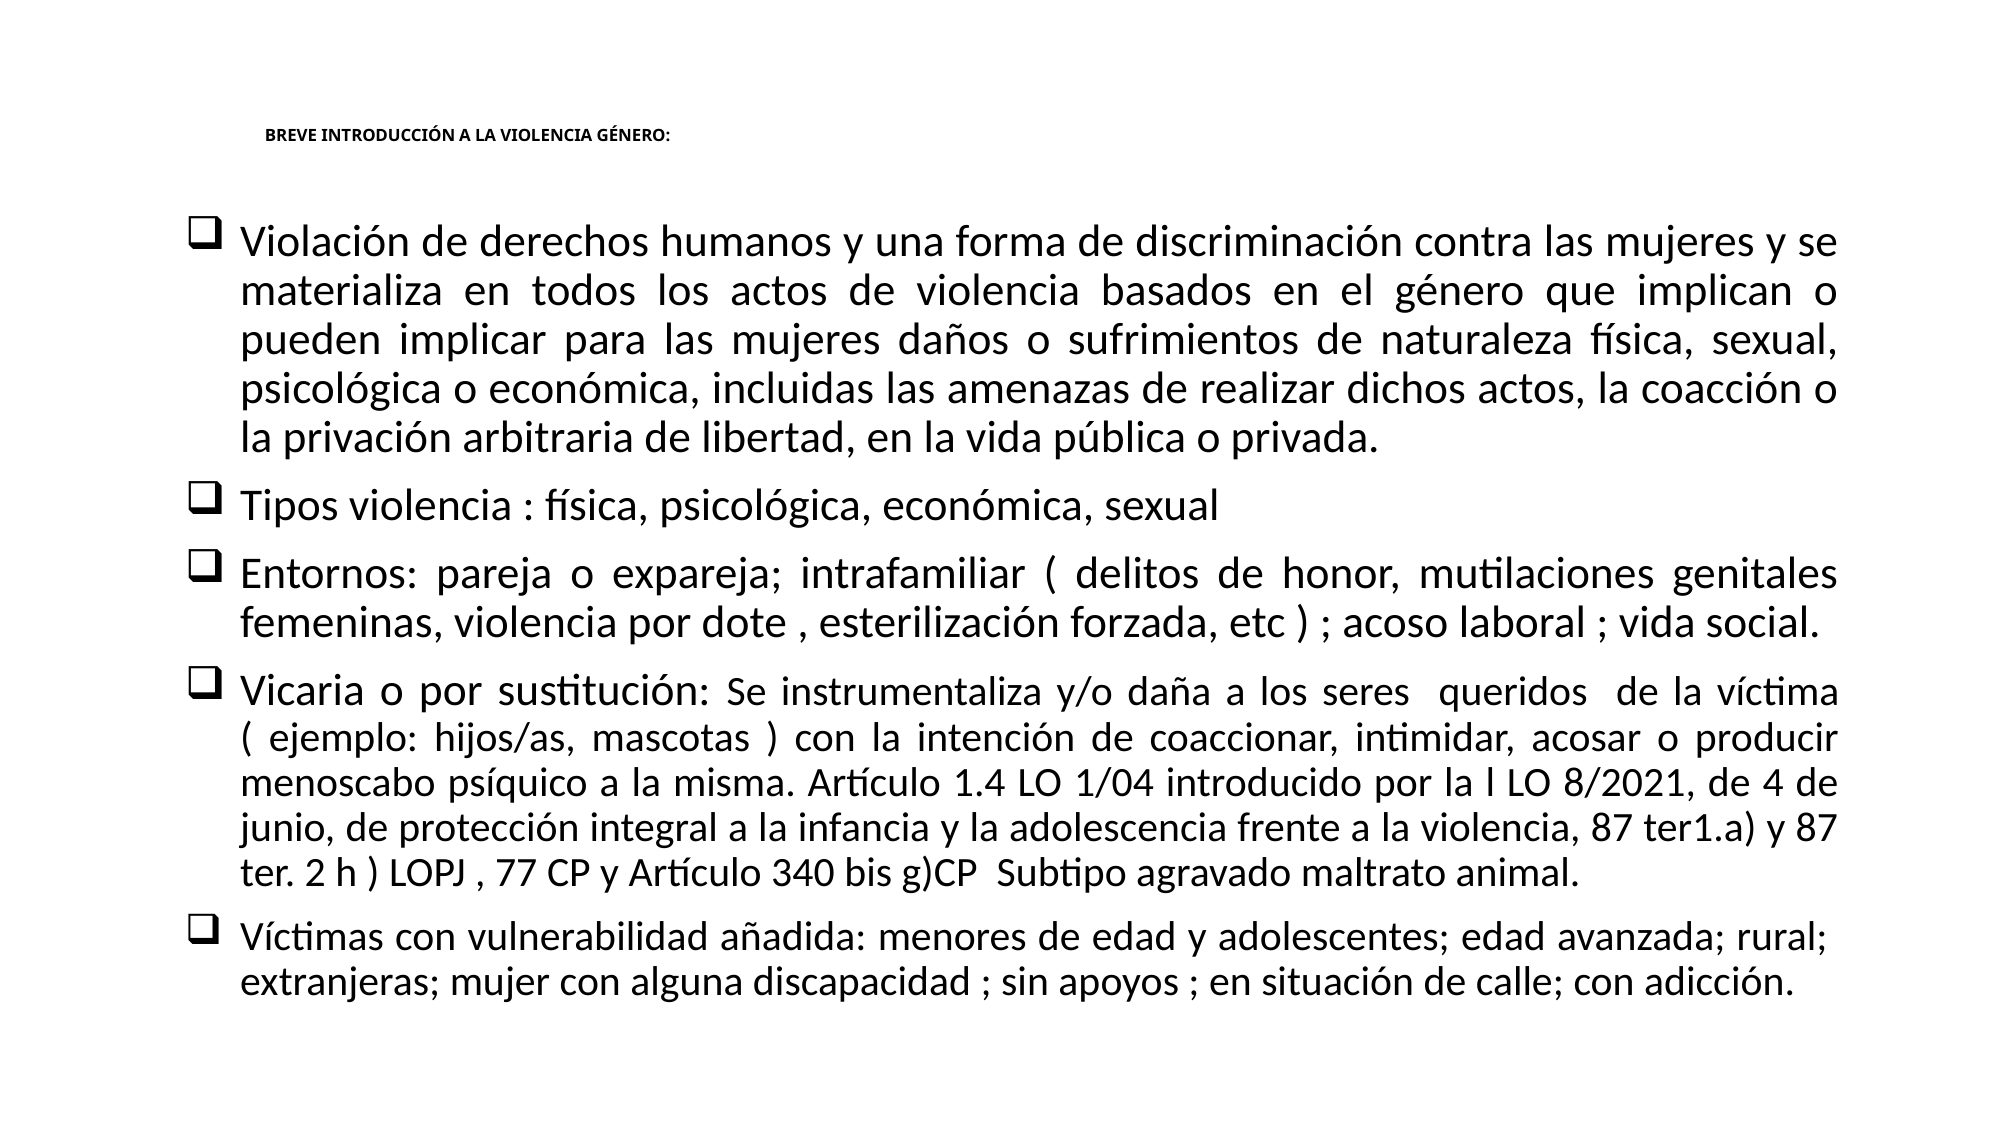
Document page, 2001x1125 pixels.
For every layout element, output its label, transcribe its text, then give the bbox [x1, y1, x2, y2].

subtitle Violación de derechos humanos y una forma de discriminación contra las mujeres y se materializa en todos los actos de violencia basados en el género que implican o pueden implicar para las mujeres daños o sufrimientos de naturaleza física, sexual, psicológica o económica, incluidas las amenazas de realizar dichos actos, la coacción o la privación arbitraria de libertad, en la vida pública o privada. Tipos violencia : física, psicológica, económica, sexual Entornos: pareja o expareja; intrafamiliar ( delitos de honor, mutilaciones genitales femeninas, violencia por dote , esterilización forzada, etc ) ; acoso laboral ; vida social. Vicaria o por sustitución: Se instrumentaliza y/o daña a los seres queridos de la víctima ( ejemplo: hijos/as, mascotas ) con la intención de coaccionar, intimidar, acosar o producir menoscabo psíquico a la misma. Artículo 1.4 LO 1/04 introducido por la l LO 8/2021, de 4 de junio, de protección integral a la infancia y la adolescencia frente a la violencia, 87 ter1.a) y 87 ter. 2 h ) LOPJ , 77 CP y Artículo 340 bis g)CP Subtipo agravado maltrato animal. Víctimas con vulnerabilidad añadida: menores de edad y adolescentes; edad avanzada; rural; extranjeras; mujer con alguna discapacidad ; sin apoyos ; en situación de calle; con adicción. [169, 209, 1856, 1066]
title BREVE INTRODUCCIÓN A LA VIOLENCIA GÉNERO: [249, 38, 1750, 154]
